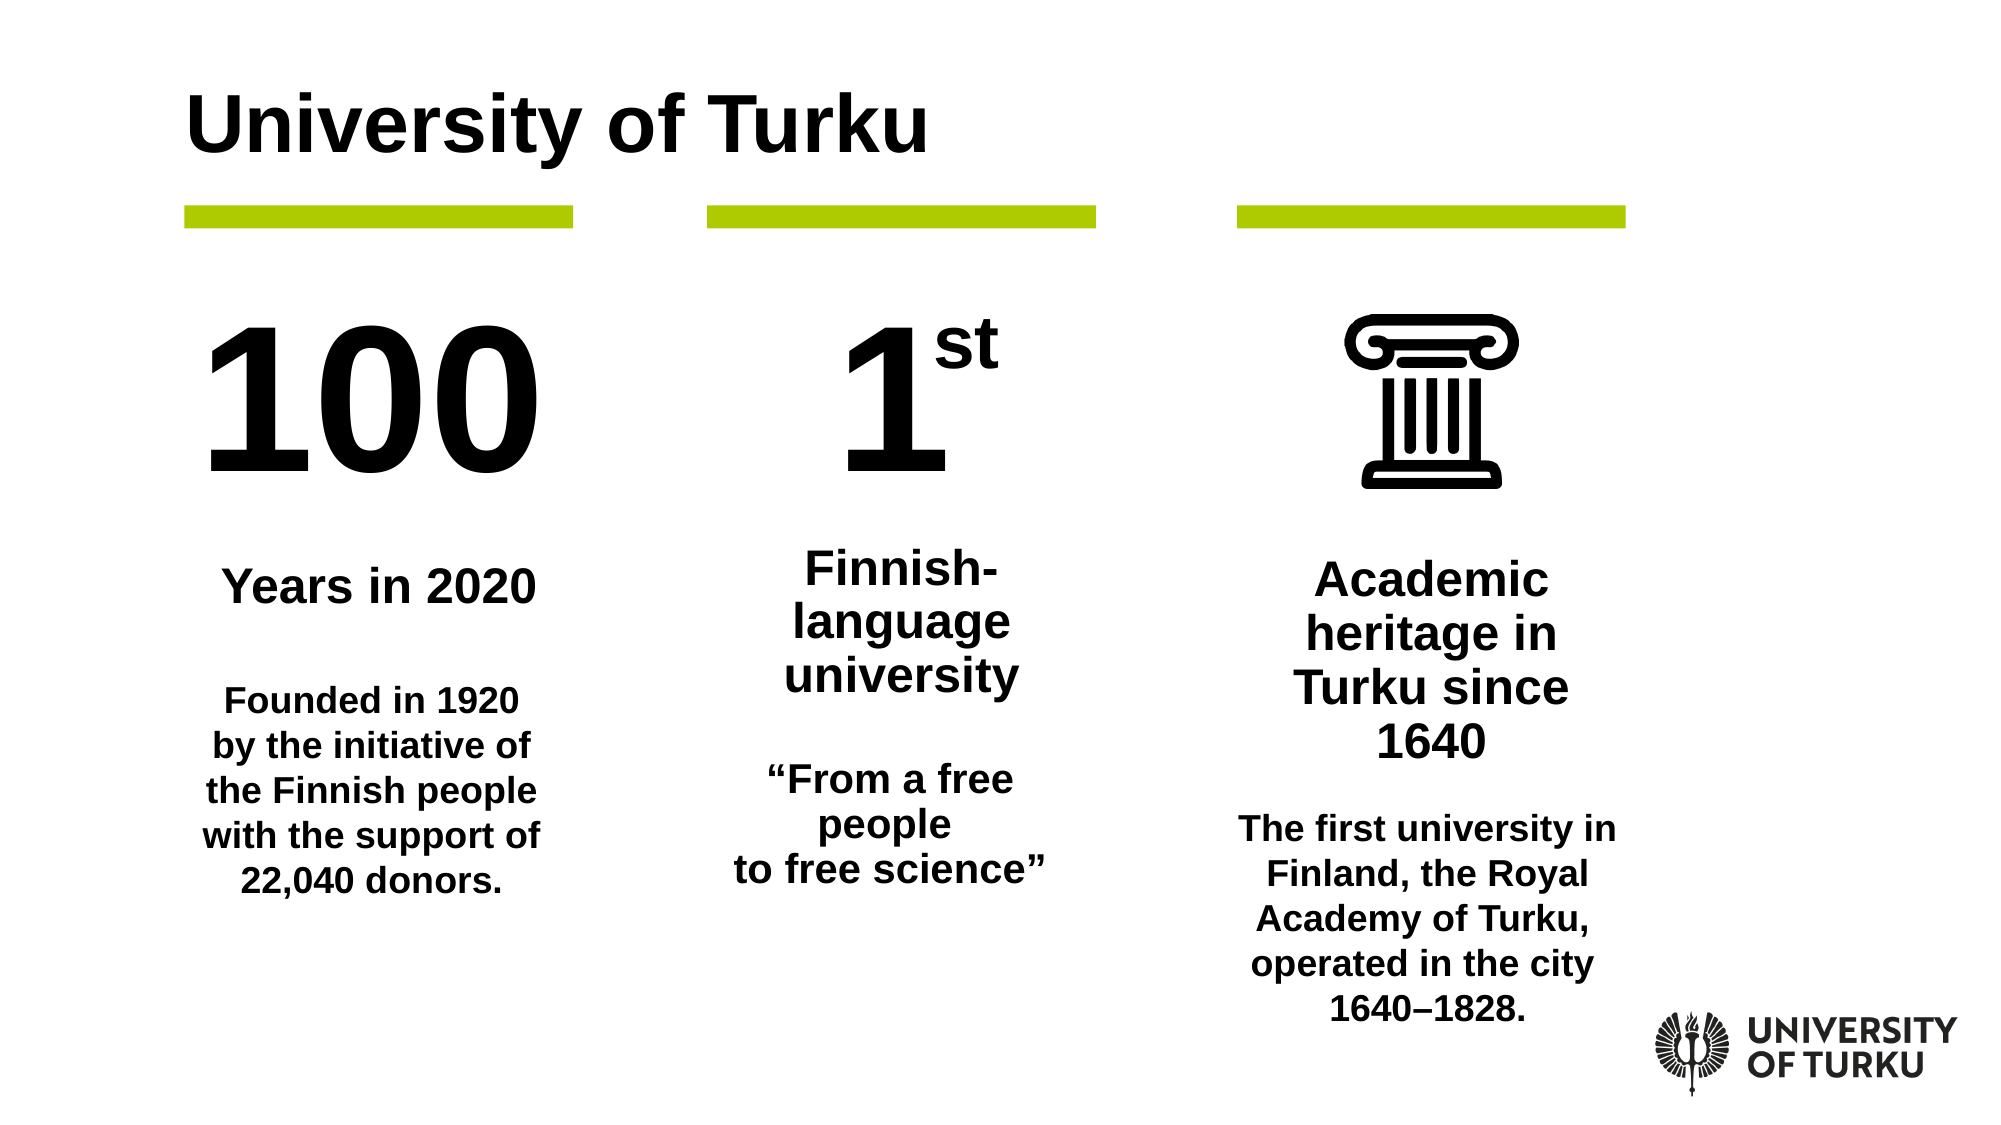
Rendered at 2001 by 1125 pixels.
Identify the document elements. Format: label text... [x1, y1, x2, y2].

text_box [167, 205, 577, 883]
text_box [1222, 205, 1634, 1040]
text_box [684, 205, 1119, 957]
text_box University of Turku [170, 74, 1835, 179]
picture [1610, 973, 2000, 1119]
